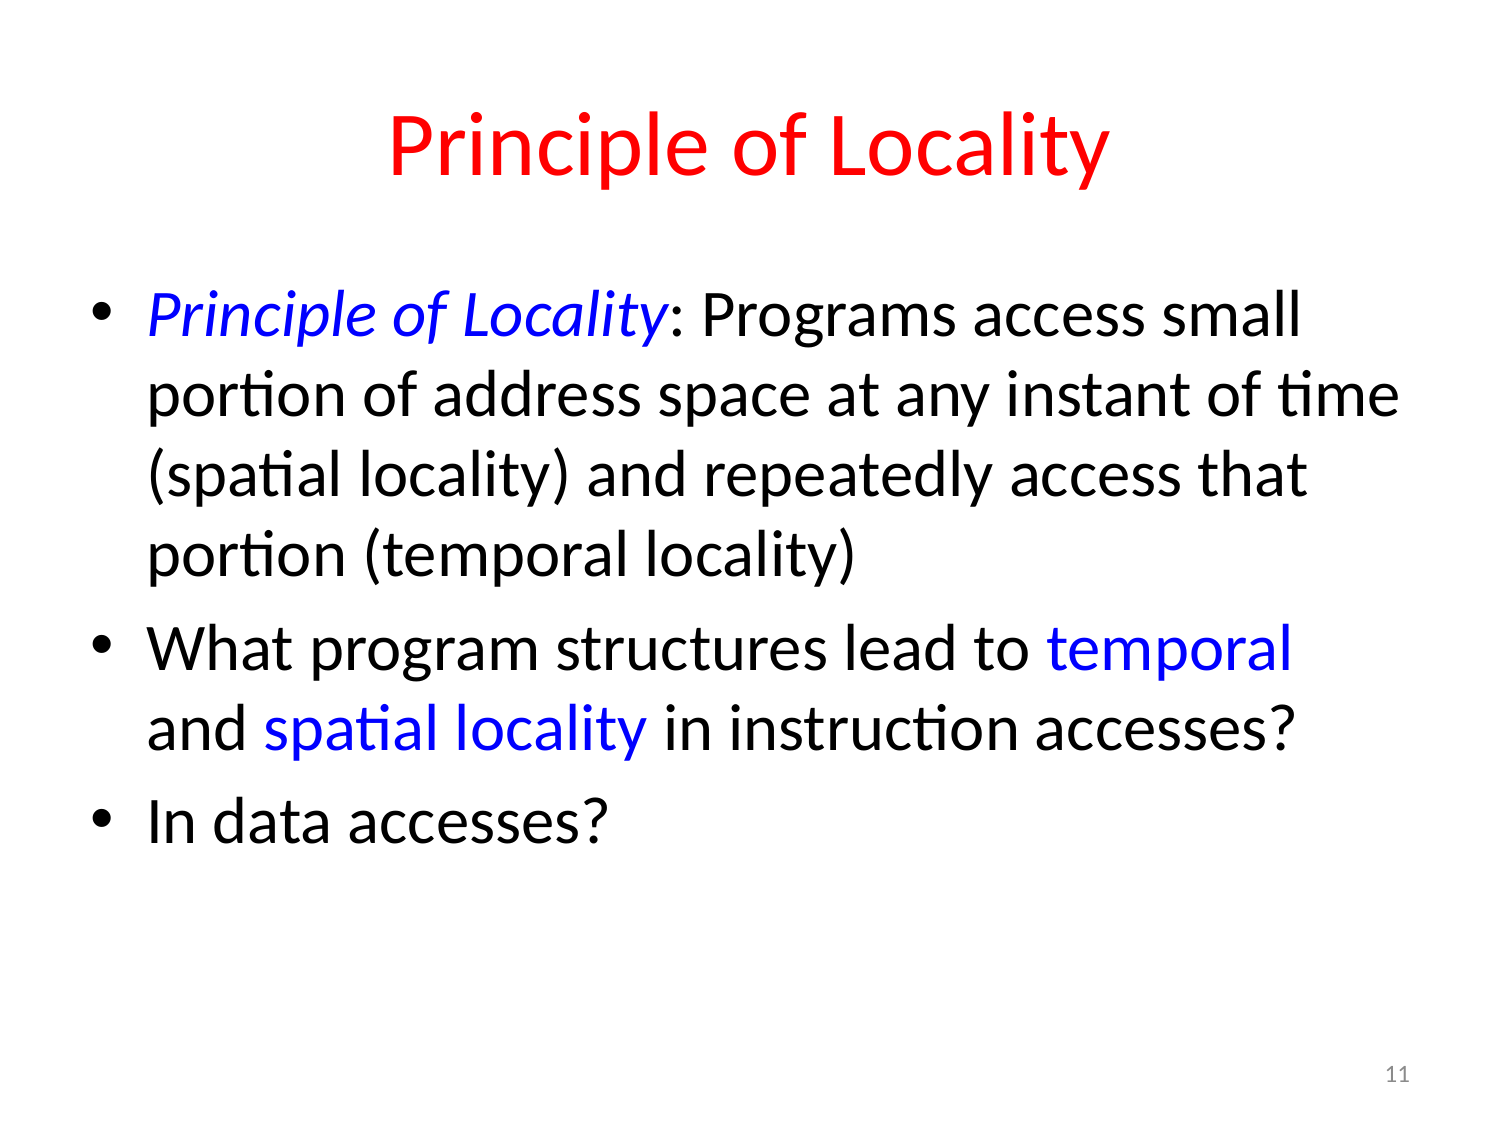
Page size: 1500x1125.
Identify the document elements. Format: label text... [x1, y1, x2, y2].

list Principle of Locality: Programs access small portion of address space at any instant of time (spatial locality) and repeatedly access that portion (temporal locality) What program structures lead to temporal and spatial locality in instruction accesses? In data accesses? [75, 262, 1425, 1005]
title Principle of Locality [75, 45, 1425, 233]
slide_number 11 [1074, 1042, 1425, 1103]
